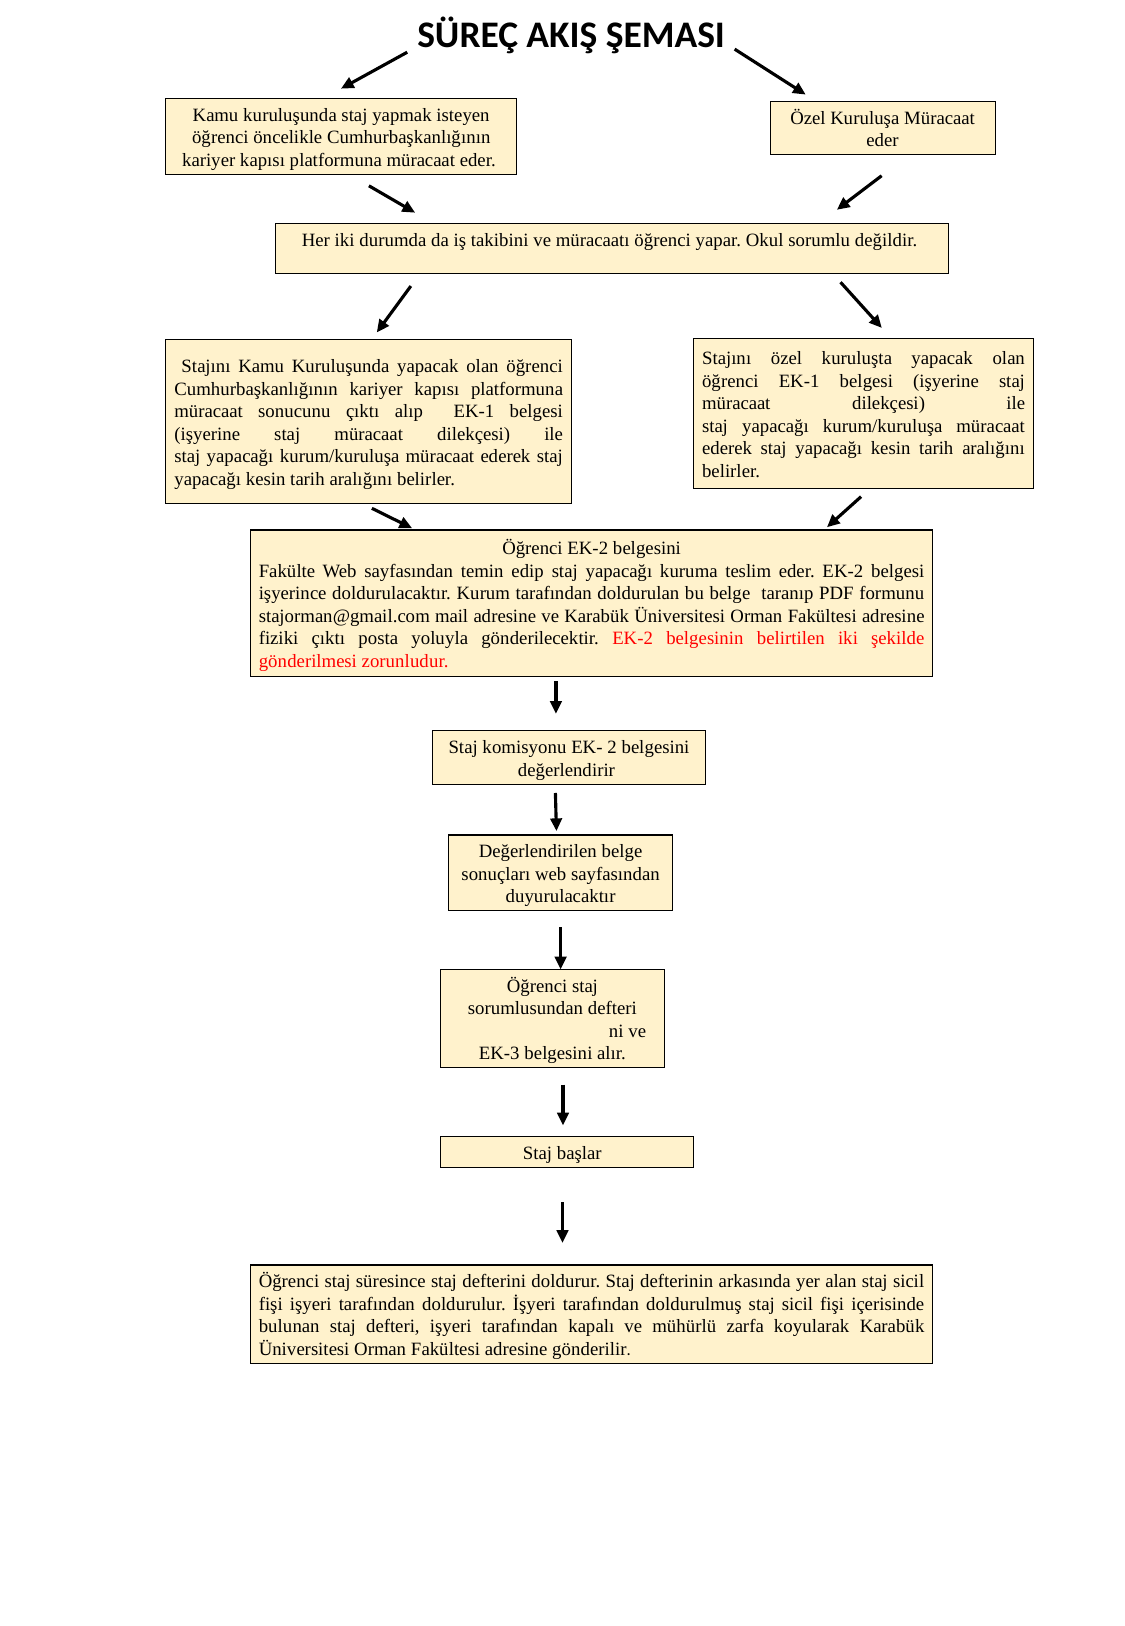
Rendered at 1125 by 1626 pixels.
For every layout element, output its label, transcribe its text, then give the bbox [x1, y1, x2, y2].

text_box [376, 285, 411, 333]
text_box SÜREÇ AKIŞ ŞEMASI [402, 2, 808, 62]
text_box Staj komisyonu EK- 2 belgesini değerlendirir [432, 730, 706, 785]
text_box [341, 52, 408, 89]
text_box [368, 185, 415, 213]
text_box Stajını Kamu Kuruluşunda yapacak olan öğrenci Cumhurbaşkanlığının kariyer kapısı platformuna müracaat sonucunu çıktı alıp EK-1 belgesi (işyerine staj müracaat dilekçesi) ile staj yapacağı kurum/kuruluşa müracaat ederek staj yapacağı kesin tarih aralığını belirler. [165, 339, 572, 504]
text_box Kamu kuruluşunda staj yapmak isteyen öğrenci öncelikle Cumhurbaşkanlığının kariyer kapısı platformuna müracaat eder. [165, 98, 517, 175]
text_box Değerlendirilen belge sonuçları web sayfasından duyurulacaktır [448, 834, 673, 911]
text_box Her iki durumda da iş takibini ve müracaatı öğrenci yapar. Okul sorumlu değildir. [275, 223, 949, 274]
text_box Öğrenci EK-2 belgesini Fakülte Web sayfasından temin edip staj yapacağı kuruma teslim eder. EK-2 belgesi işyerince doldurulacaktır. Kurum tarafından doldurulan bu belge taranıp PDF formunu stajorman@gmail.com mail adresine ve Karabük Üniversitesi Orman Fakültesi adresine fiziki çıktı posta yoluyla gönderilecektir. EK-2 belgesinin belirtilen iki şekilde gönderilmesi zorunludur. [250, 530, 933, 677]
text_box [827, 496, 862, 527]
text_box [840, 282, 882, 328]
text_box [837, 175, 882, 210]
text_box Özel Kuruluşa Müracaat eder [770, 101, 996, 155]
text_box Öğrenci staj süresince staj defterini doldurur. Staj defterinin arkasında yer alan staj sicil fişi işyeri tarafından doldurulur. İşyeri tarafından doldurulmuş staj sicil fişi içerisinde bulunan staj defteri, işyeri tarafından kapalı ve mühürlü zarfa koyularak Karabük Üniversitesi Orman Fakültesi adresine gönderilir. [250, 1265, 933, 1364]
text_box Öğrenci staj sorumlusundan defteri ni ve EK-3 belgesini alır. [440, 969, 665, 1068]
text_box Stajını özel kuruluşta yapacak olan öğrenci EK-1 belgesi (işyerine staj müracaat dilekçesi) ile staj yapacağı kurum/kuruluşa müracaat ederek staj yapacağı kesin tarih aralığını belirler. [693, 338, 1034, 489]
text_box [371, 508, 412, 528]
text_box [734, 49, 806, 95]
text_box Staj başlar [440, 1136, 694, 1168]
